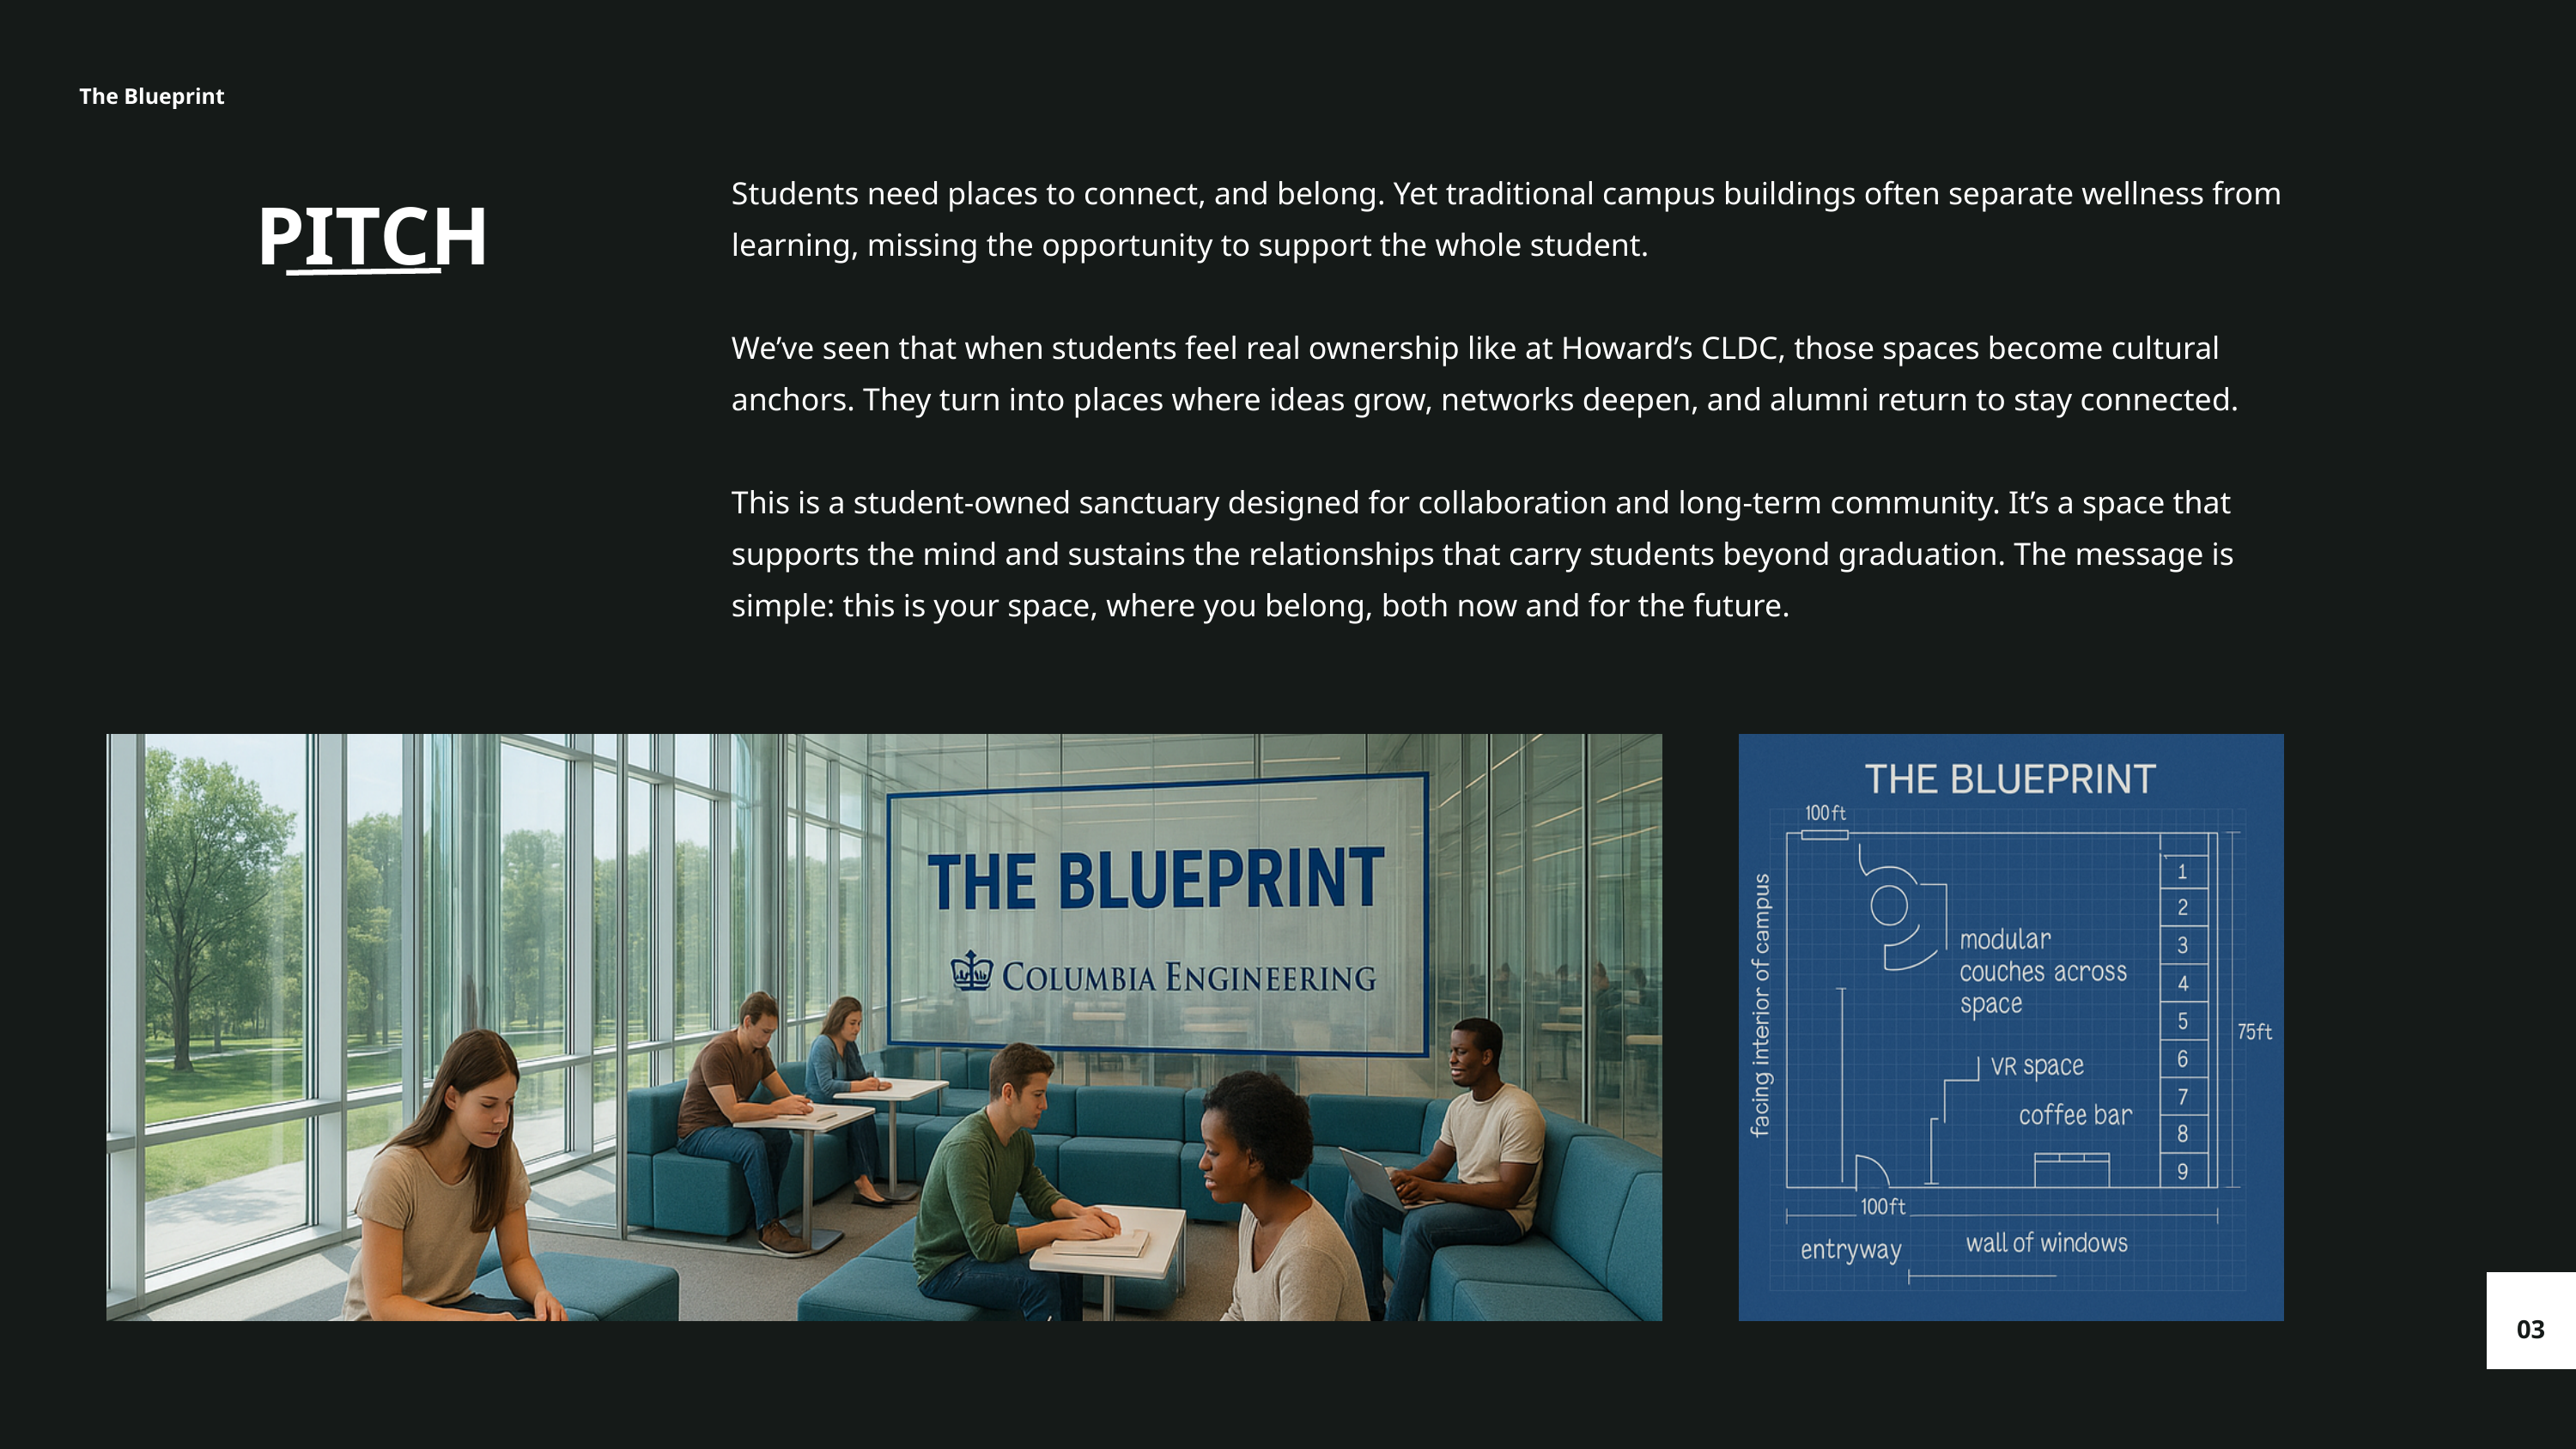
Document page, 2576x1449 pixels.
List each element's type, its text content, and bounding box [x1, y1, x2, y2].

picture [1739, 734, 2284, 1321]
text_box Students need places to connect, and belong. Yet traditional campus buildings often separate wellness from learning, missing the opportunity to support the whole student. We’ve seen that when students feel real ownership like at Howard’s CLDC, those spaces become cultural anchors. They turn into places where ideas grow, networks deepen, and alumni return to stay connected. This is a student-owned sanctuary designed for collaboration and long-term community. It’s a space that supports the mind and sustains the relationships that carry students beyond graduation. The message is simple: this is your space, where you belong, both now and for the future. [731, 160, 2301, 624]
picture [106, 734, 1663, 1321]
text_box The Blueprint [79, 72, 477, 109]
text_box PITCH [255, 160, 731, 282]
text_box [2486, 1267, 2576, 1370]
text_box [286, 270, 441, 274]
